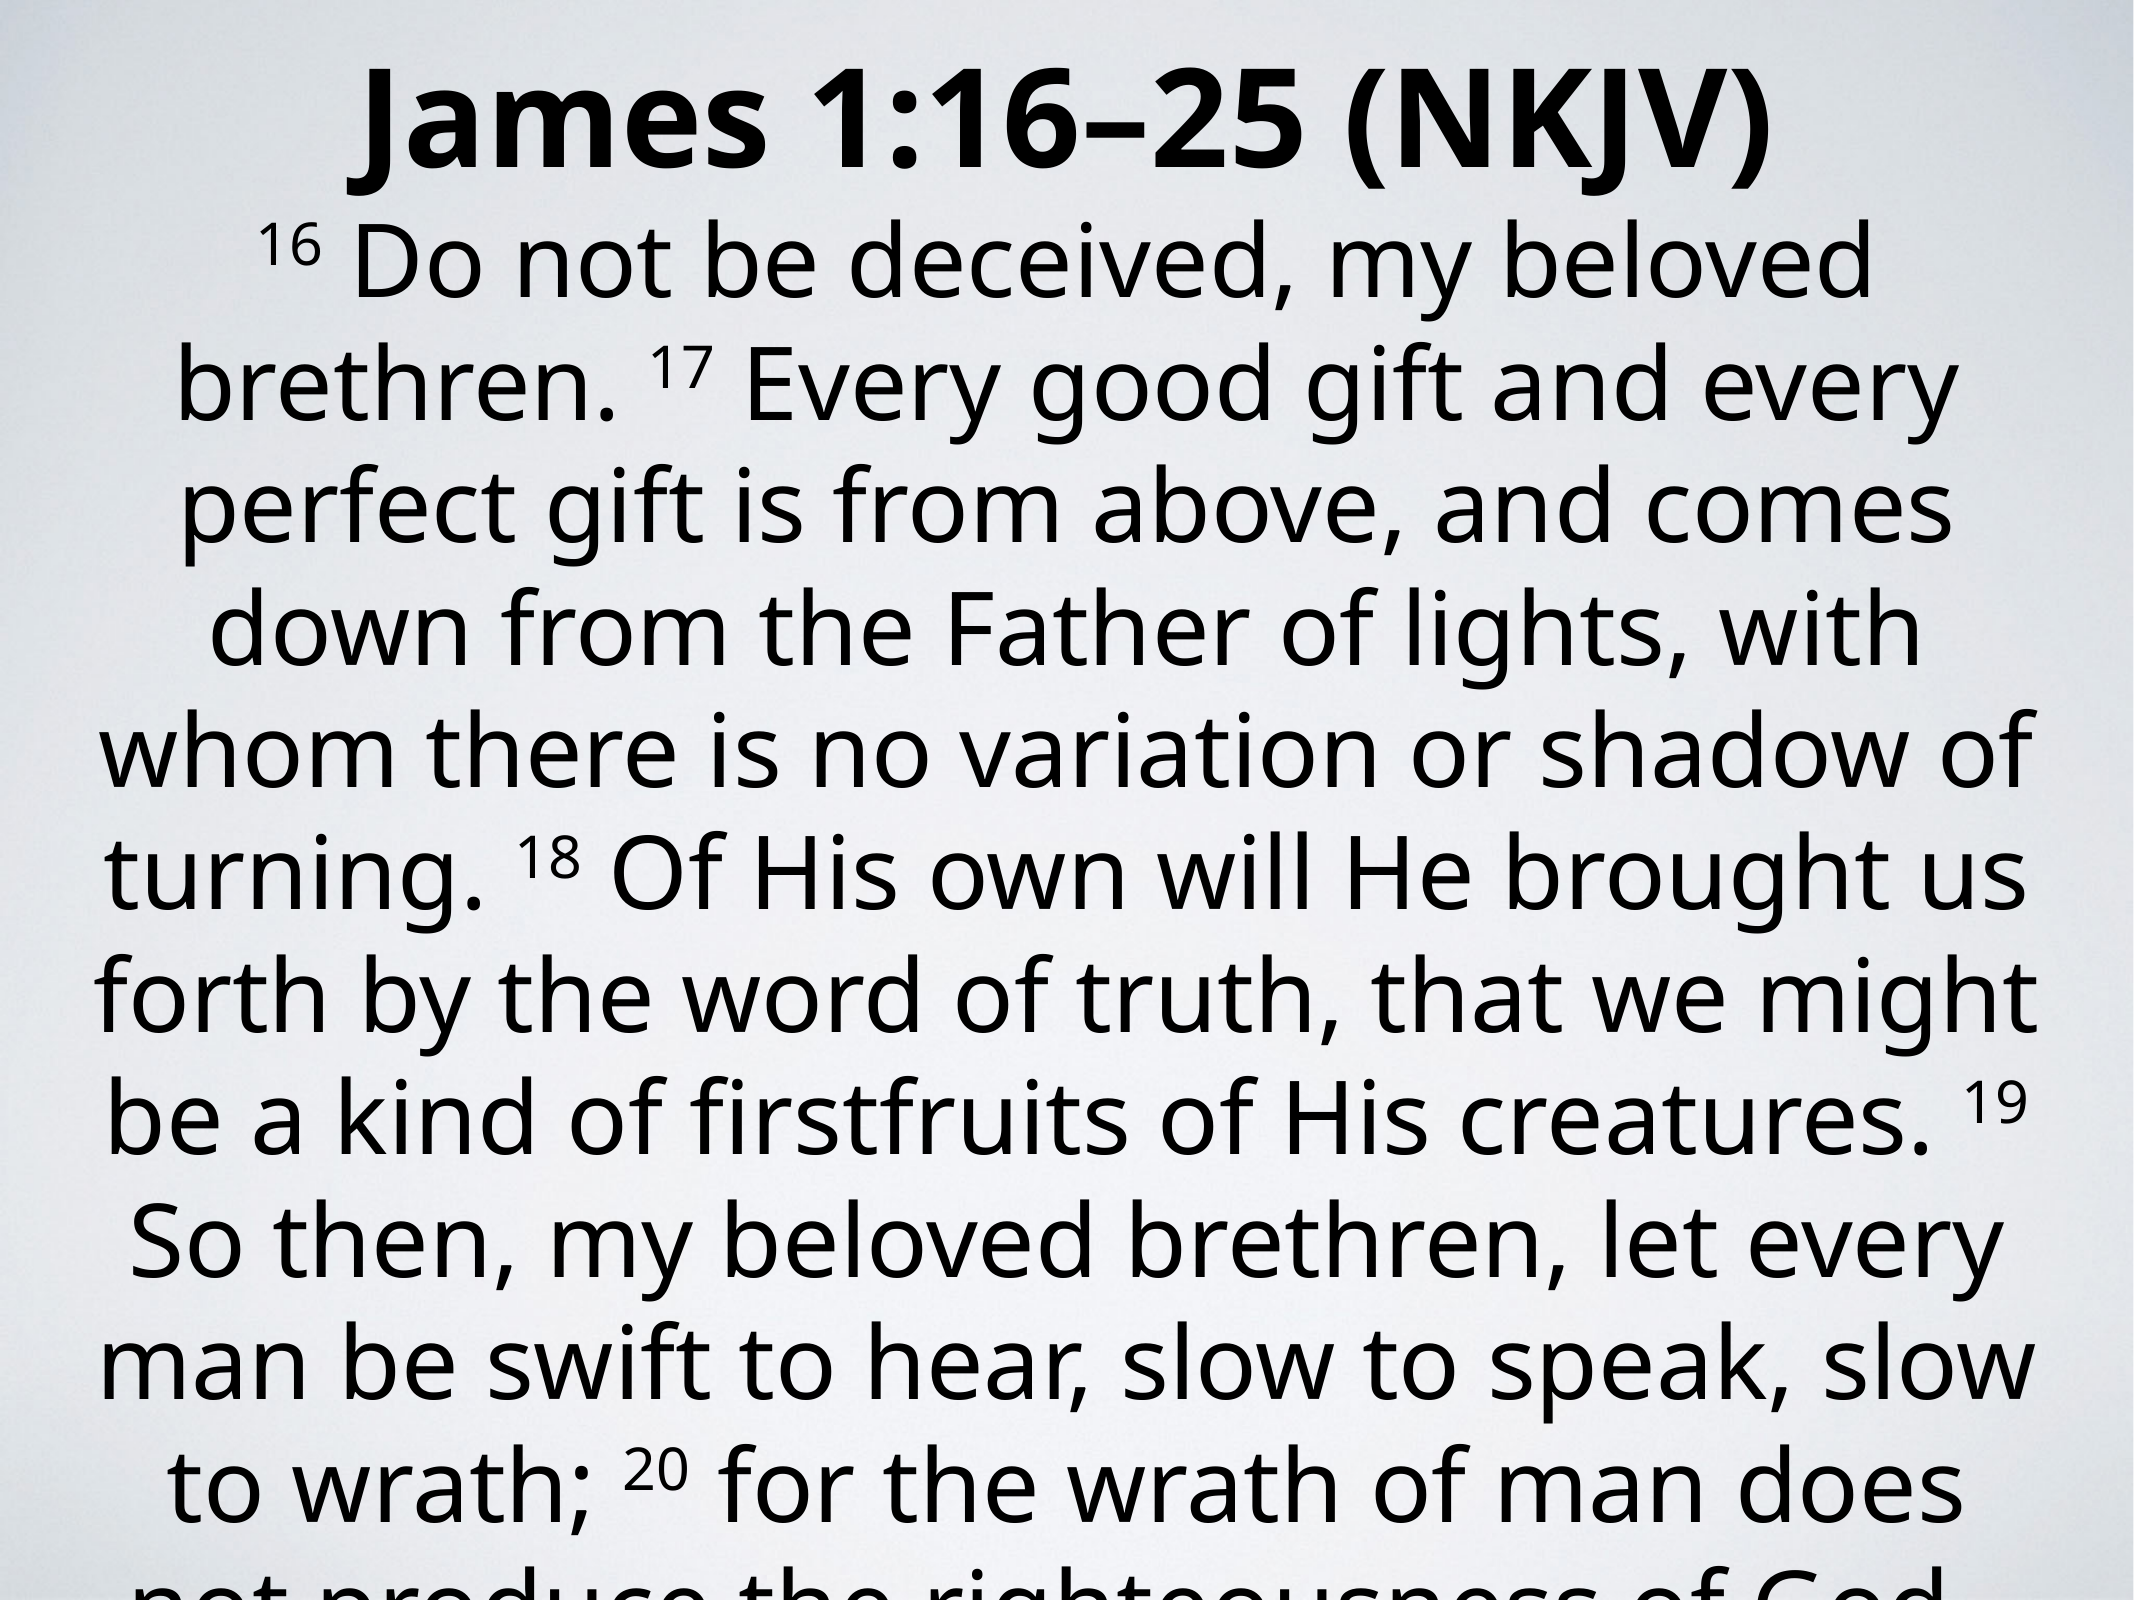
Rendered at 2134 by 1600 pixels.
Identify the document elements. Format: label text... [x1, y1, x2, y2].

picture [0, 0, 2134, 1600]
text_box James 1:16–25 (NKJV) 16 Do not be deceived, my beloved brethren. 17 Every good gift and every perfect gift is from above, and comes down from the Father of lights, with whom there is no variation or shadow of turning. 18 Of His own will He brought us forth by the word of truth, that we might be a kind of firstfruits of His creatures. 19 So then, my beloved brethren, let every man be swift to hear, slow to speak, slow to wrath; 20 for the wrath of man does not produce the righteousness of God. [69, 22, 2064, 1600]
